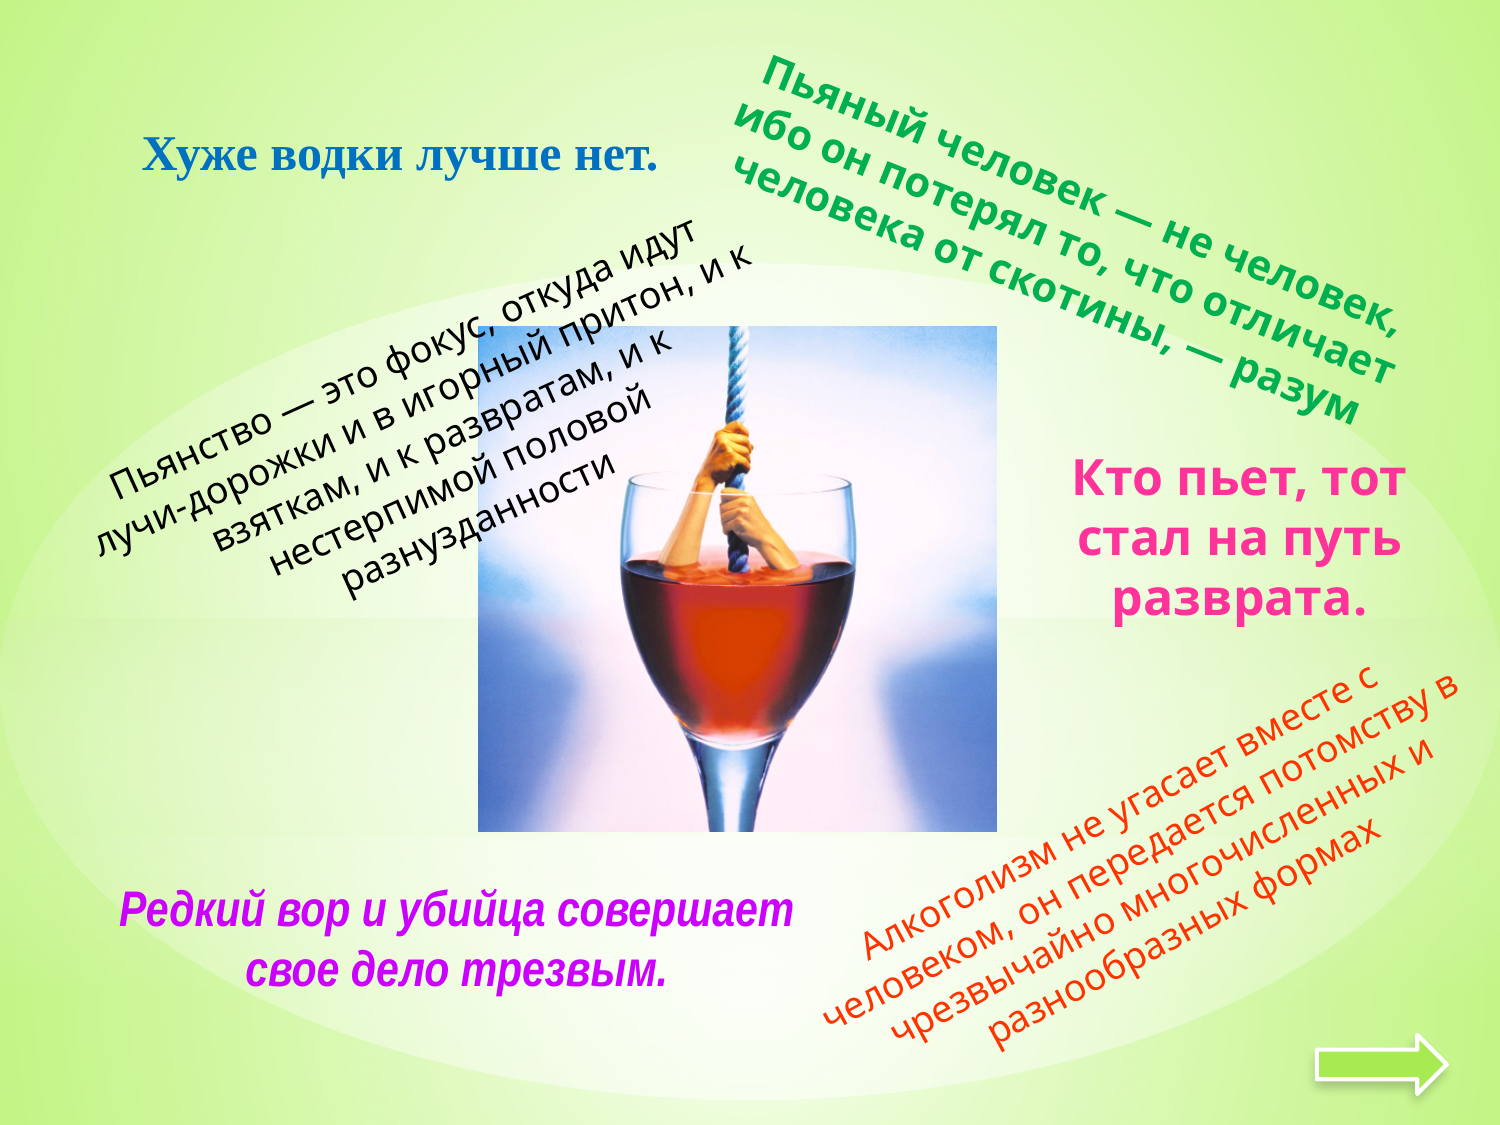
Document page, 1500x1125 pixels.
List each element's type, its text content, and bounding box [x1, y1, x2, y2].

text_box Пьянство — это фокус, откуда идут лучи-дорожки и в игорный притон, и к взяткам, и к развратам, и к нестерпимой половой разнузданности [48, 173, 800, 702]
text_box Хуже водки лучше нет. [126, 113, 674, 189]
text_box [1314, 1032, 1449, 1096]
picture [478, 326, 997, 832]
text_box Кто пьет, тот стал на путь разврата. [1003, 438, 1477, 634]
text_box Редкий вор и убийца совершает свое дело трезвым. [81, 869, 832, 1005]
text_box Алкоголизм не угасает вместе с человеком, он передается потомству в чрезвычайно многочисленных и разнообразных формах [773, 634, 1500, 1125]
text_box Пьяный человек — не человек, ибо он потерял то, что отличает человека от скотины, — разум [687, 23, 1446, 438]
